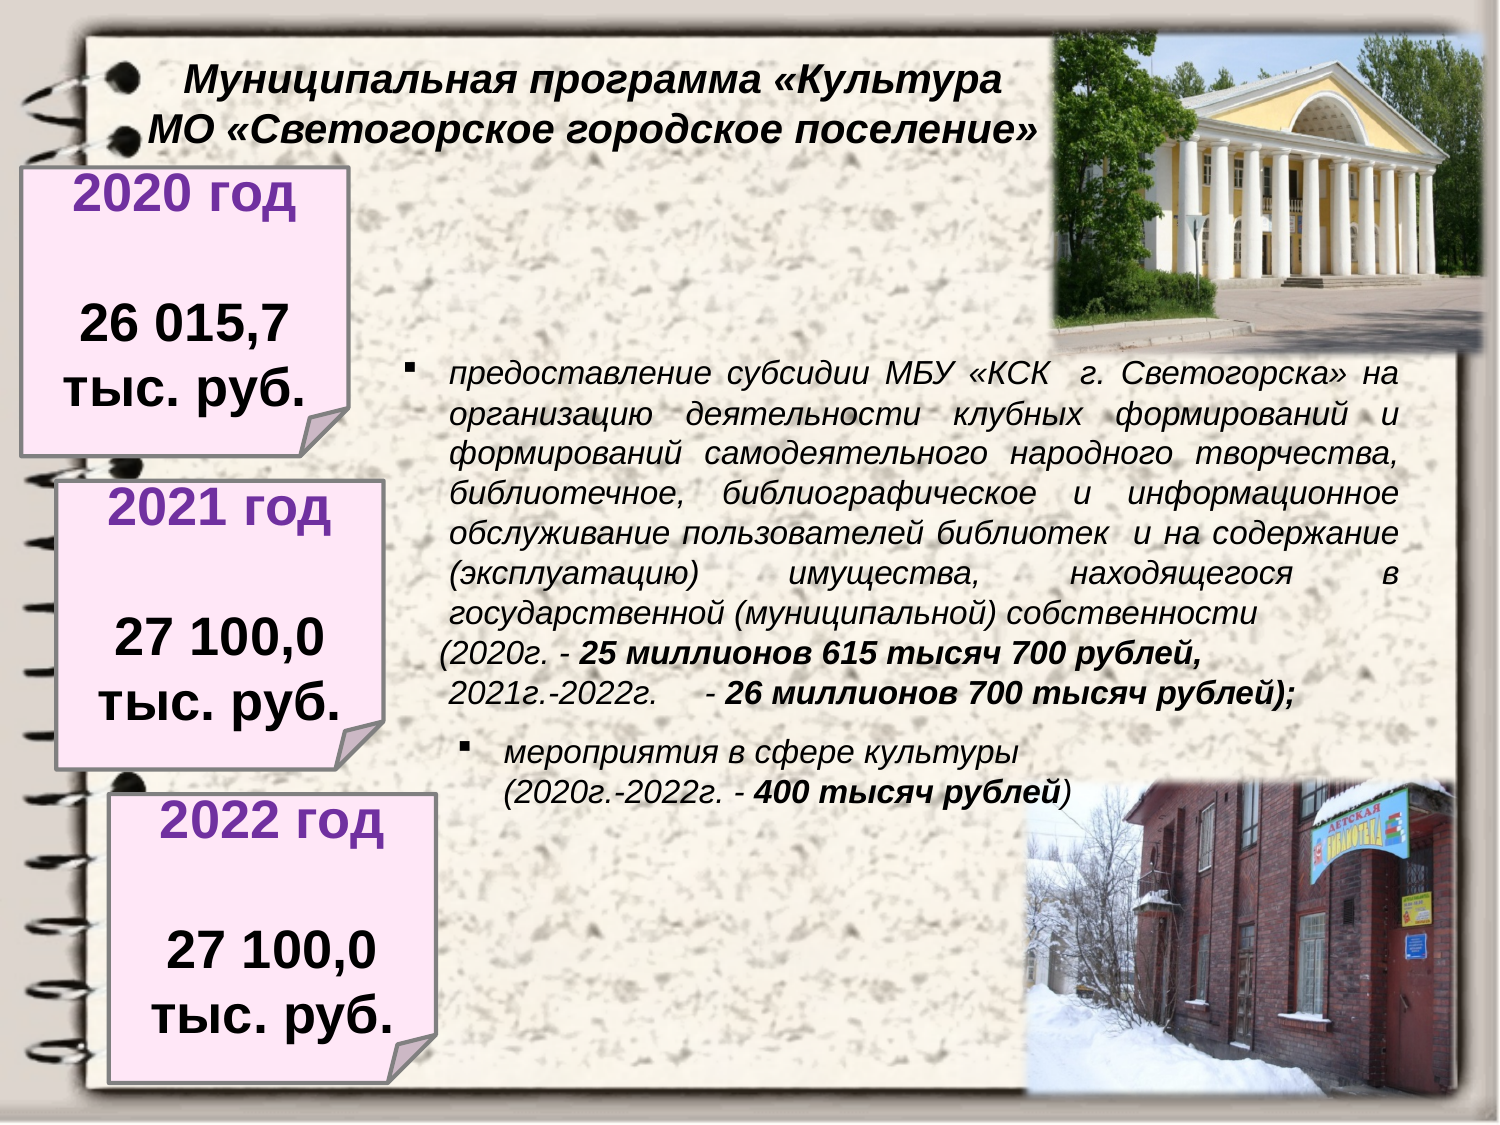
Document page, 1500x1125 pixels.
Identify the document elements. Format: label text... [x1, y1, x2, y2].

picture [0, 0, 1500, 1125]
title Муниципальная программа «Культура МО «Светогорское городское поселение» [129, 43, 1039, 161]
text_box [272, 161, 303, 165]
text_box предоставление субсидии МБУ «КСК г. Светогорска» на организацию деятельности клубных формирований и формирований самодеятельного народного творчества, библиотечное, библиографическое и информационное обслуживание пользователей библиотек и на содержание (эксплуатацию) имущества, находящегося в государственной (муниципальной) собственности (2020г. - 25 миллионов 615 тысяч 700 рублей, 2021г.-2022г. - 26 миллионов 700 тысяч рублей); [387, 344, 1416, 719]
text_box 2021 год 27 100,0 тыс. руб. [54, 478, 386, 772]
text_box 2020 год 26 015,7 тыс. руб. [19, 165, 351, 459]
text_box 2022 год 27 100,0 тыс. руб. [106, 792, 439, 1086]
text_box мероприятия в сфере культуры (2020г.-2022г. - 400 тысяч рублей) [442, 723, 1117, 818]
